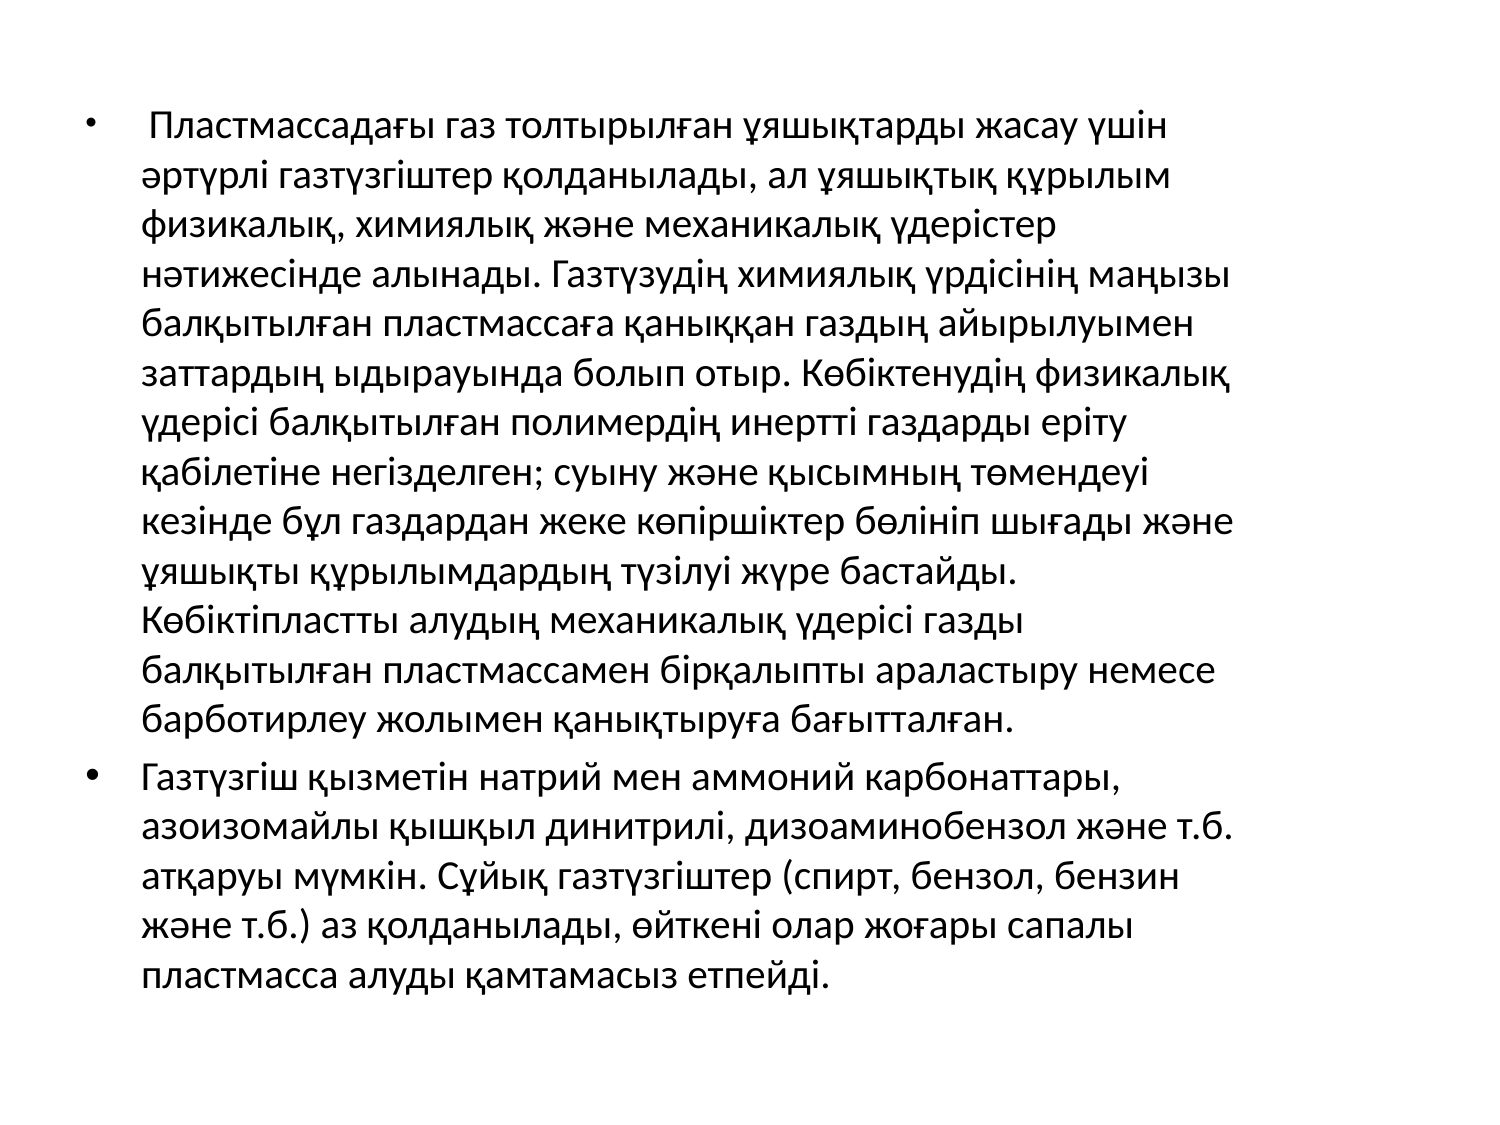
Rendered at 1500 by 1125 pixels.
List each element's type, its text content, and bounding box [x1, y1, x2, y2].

list Пластмассадағы газ толтырылған ұяшықтарды жасау үшін әртүрлі газтүзгіштер қолданылады, ал ұяшықтық құрылым физикалық, химиялық және механикалық үдерістер нәтижесінде алынады. Газтүзудің химиялық үрдісінің маңызы балқытылған пластмассаға қаныққан газдың айырылуымен заттардың ыдырауында болып отыр. Көбіктенудің физикалық үдерісі балқытылған полимердің инертті газдарды еріту қабілетіне негізделген; суыну және қысымның төмендеуі кезінде бұл газдардан жеке көпіршіктер бөлініп шығады және ұяшықты құрылымдардың түзілуі жүре бастайды. Көбіктіпластты алудың механикалық үдерісі газды балқытылған пластмассамен бірқалыпты араластыру немесе барботирлеу жолымен қанықтыруға бағытталған. Газтүзгіш қызметін натрий мен аммоний карбонаттары, азоизомайлы қышқыл динитрилі, дизоаминобензол және т.б. атқаруы мүмкін. Сұйық газтүзгіштер (спирт, бензол, бензин және т.б.) аз қолданылады, өйткені олар жоғары сапалы пластмасса алуды қамтамасыз етпейді. [70, 90, 1258, 1065]
